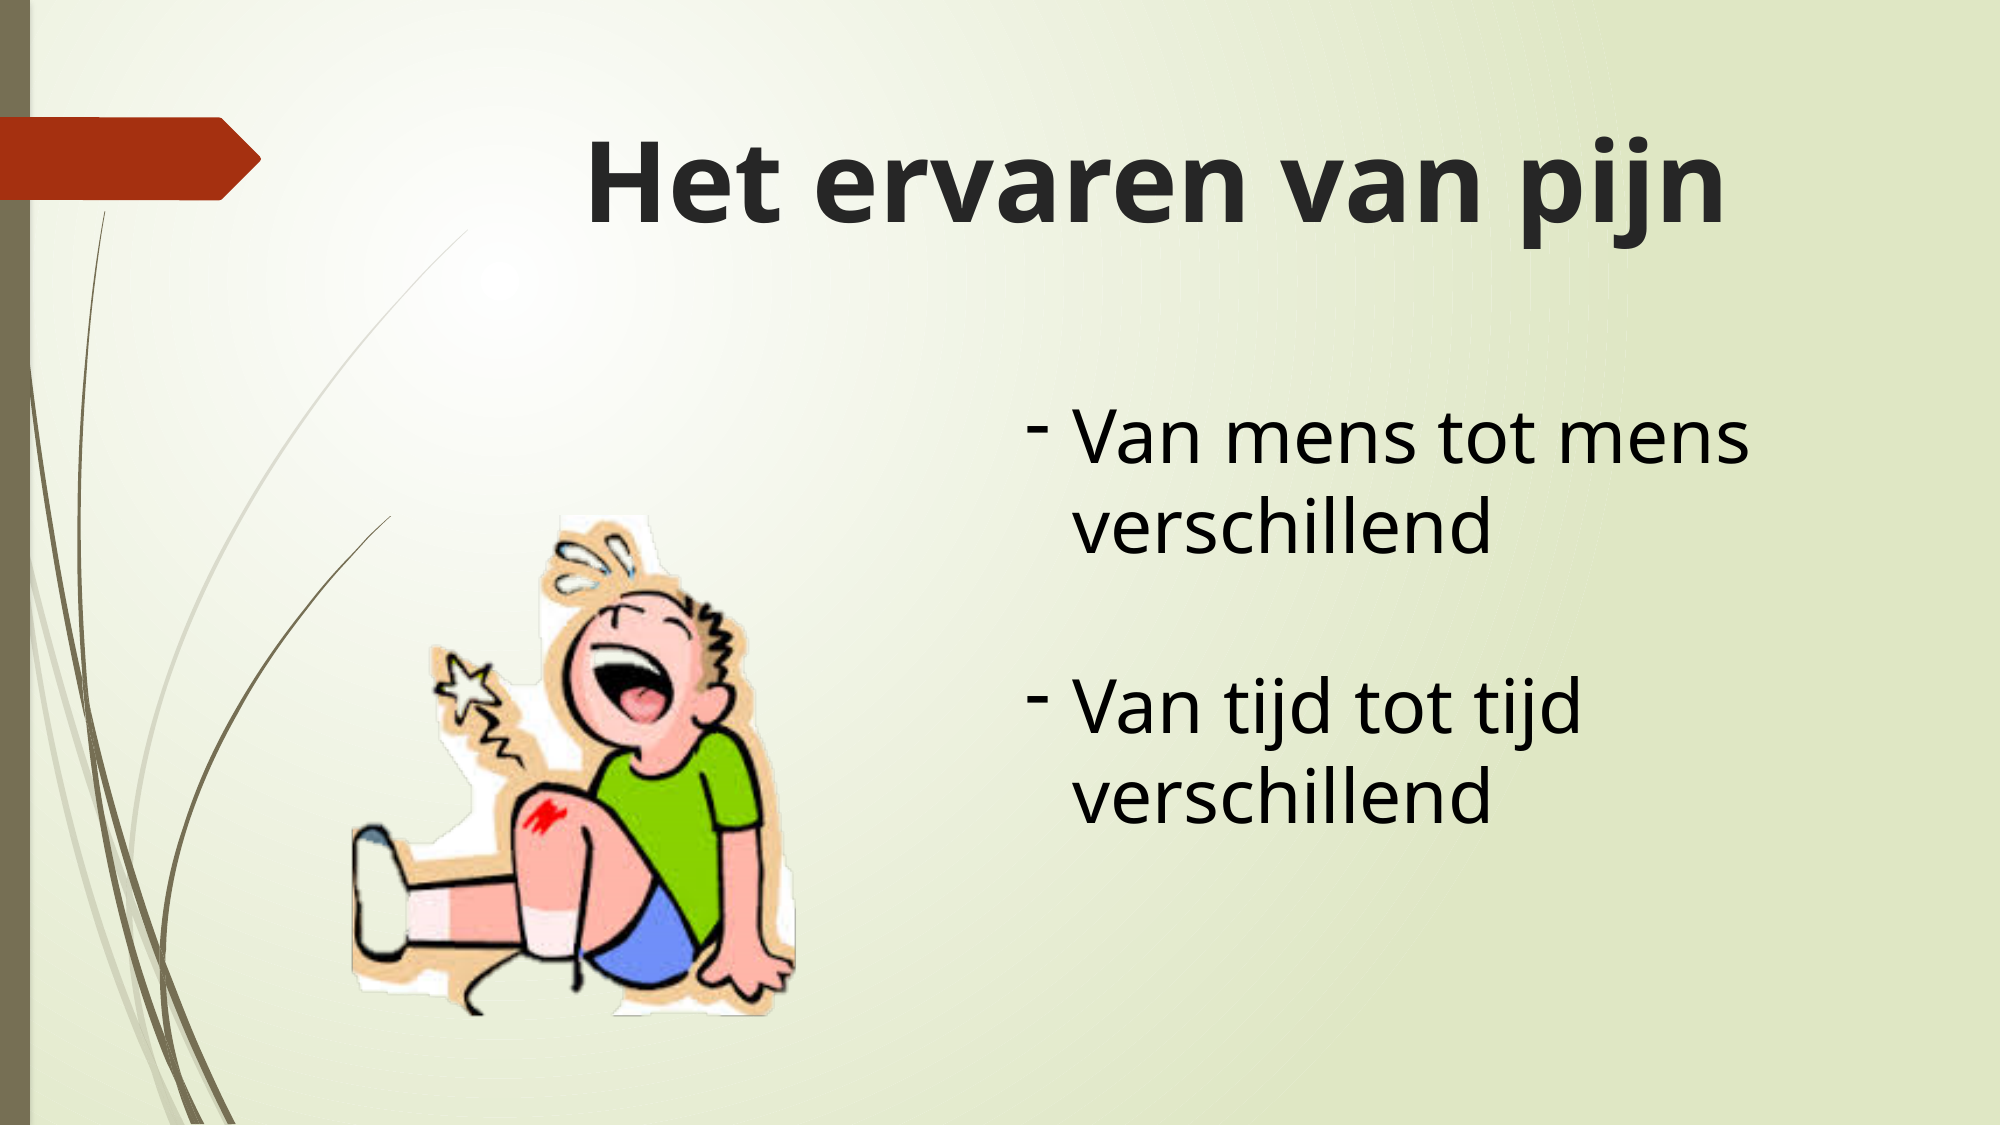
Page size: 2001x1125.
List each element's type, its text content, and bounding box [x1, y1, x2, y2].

text_box Van mens tot mens verschillend Van tijd tot tijd verschillend [1010, 381, 1888, 847]
title Het ervaren van pijn [425, 102, 1888, 313]
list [325, 515, 831, 1057]
